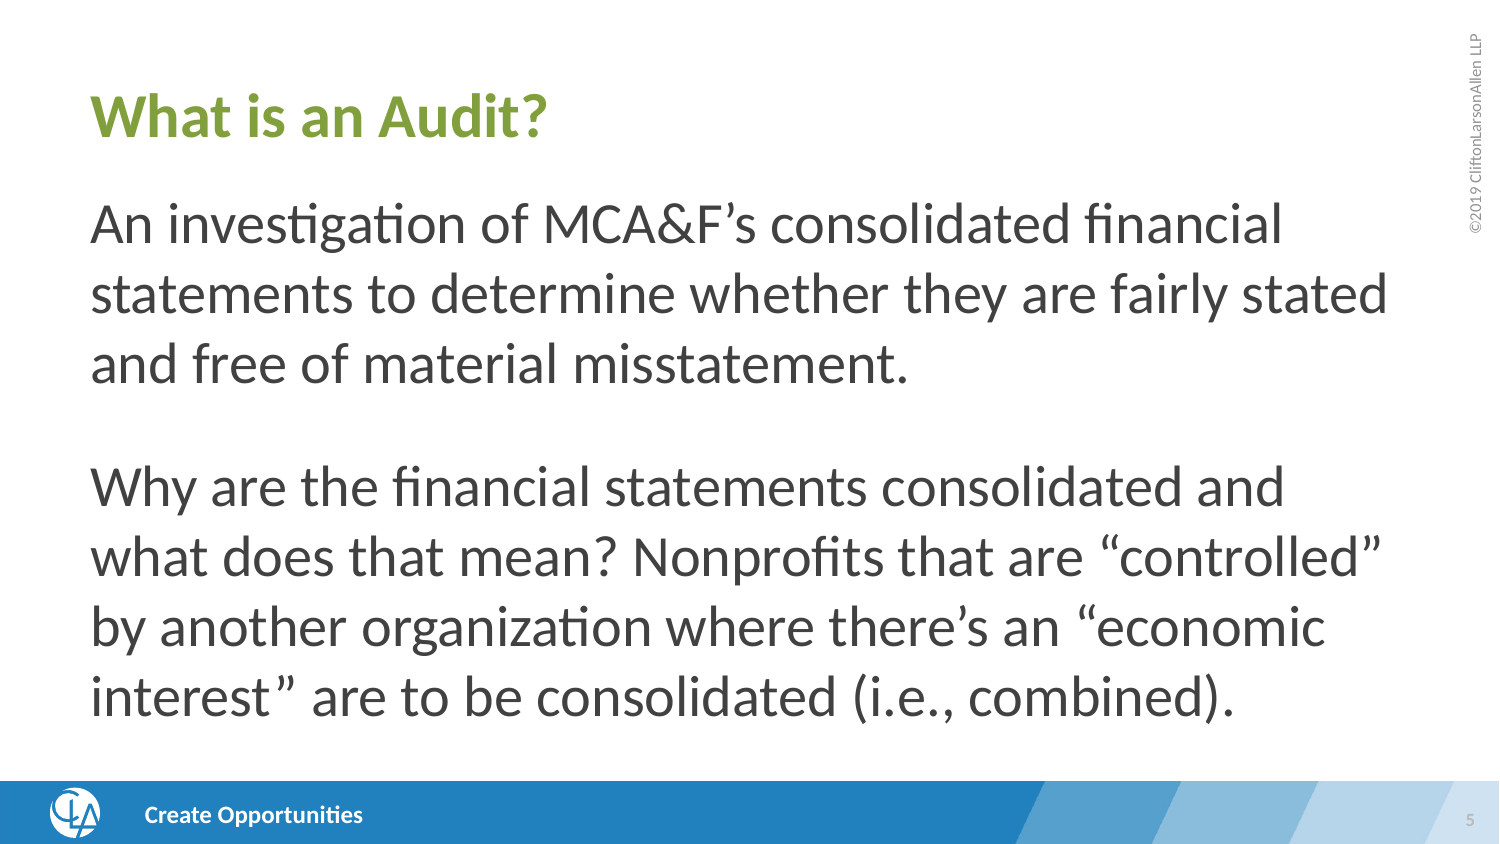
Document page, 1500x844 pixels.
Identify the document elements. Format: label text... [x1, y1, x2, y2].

list An investigation of MCA&F’s consolidated financial statements to determine whether they are fairly stated and free of material misstatement. Why are the financial statements consolidated and what does that mean? Nonprofits that are “controlled” by another organization where there’s an “economic interest” are to be consolidated (i.e., combined). [74, 177, 1426, 741]
picture [0, 781, 1499, 844]
title What is an Audit? [74, 56, 1426, 169]
slide_number 5 [1425, 790, 1490, 844]
